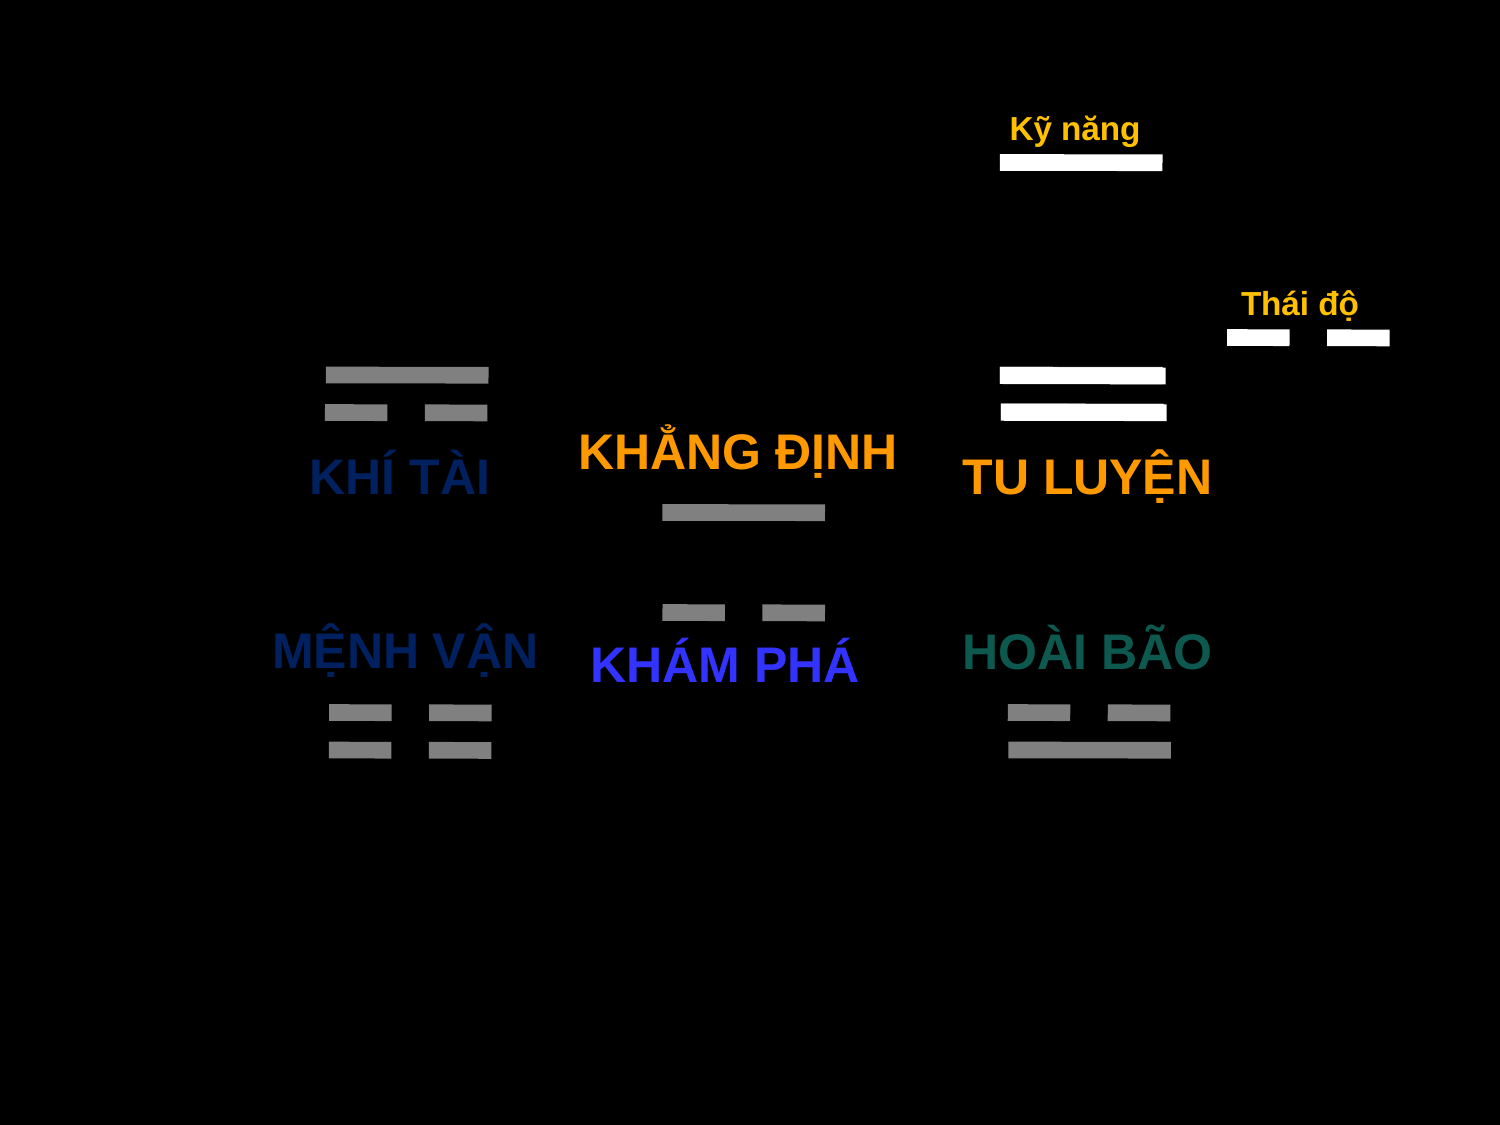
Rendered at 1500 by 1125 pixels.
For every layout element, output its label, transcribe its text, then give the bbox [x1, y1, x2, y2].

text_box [1007, 712, 1171, 751]
text_box [0, 0, 1500, 1125]
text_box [324, 374, 489, 414]
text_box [328, 712, 492, 751]
text_box Kỹ năng [837, 99, 1313, 155]
text_box KHẲNG ĐỊNH [462, 412, 1013, 488]
text_box TU LUYỆN [812, 437, 1363, 513]
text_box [999, 375, 1164, 413]
text_box MỆNH VẬN [130, 611, 681, 687]
text_box KHÍ TÀI [125, 437, 675, 513]
text_box HOÀI BÃO [812, 612, 1363, 688]
text_box KHÁM PHÁ [487, 624, 963, 700]
text_box Thái độ [1062, 274, 1500, 330]
